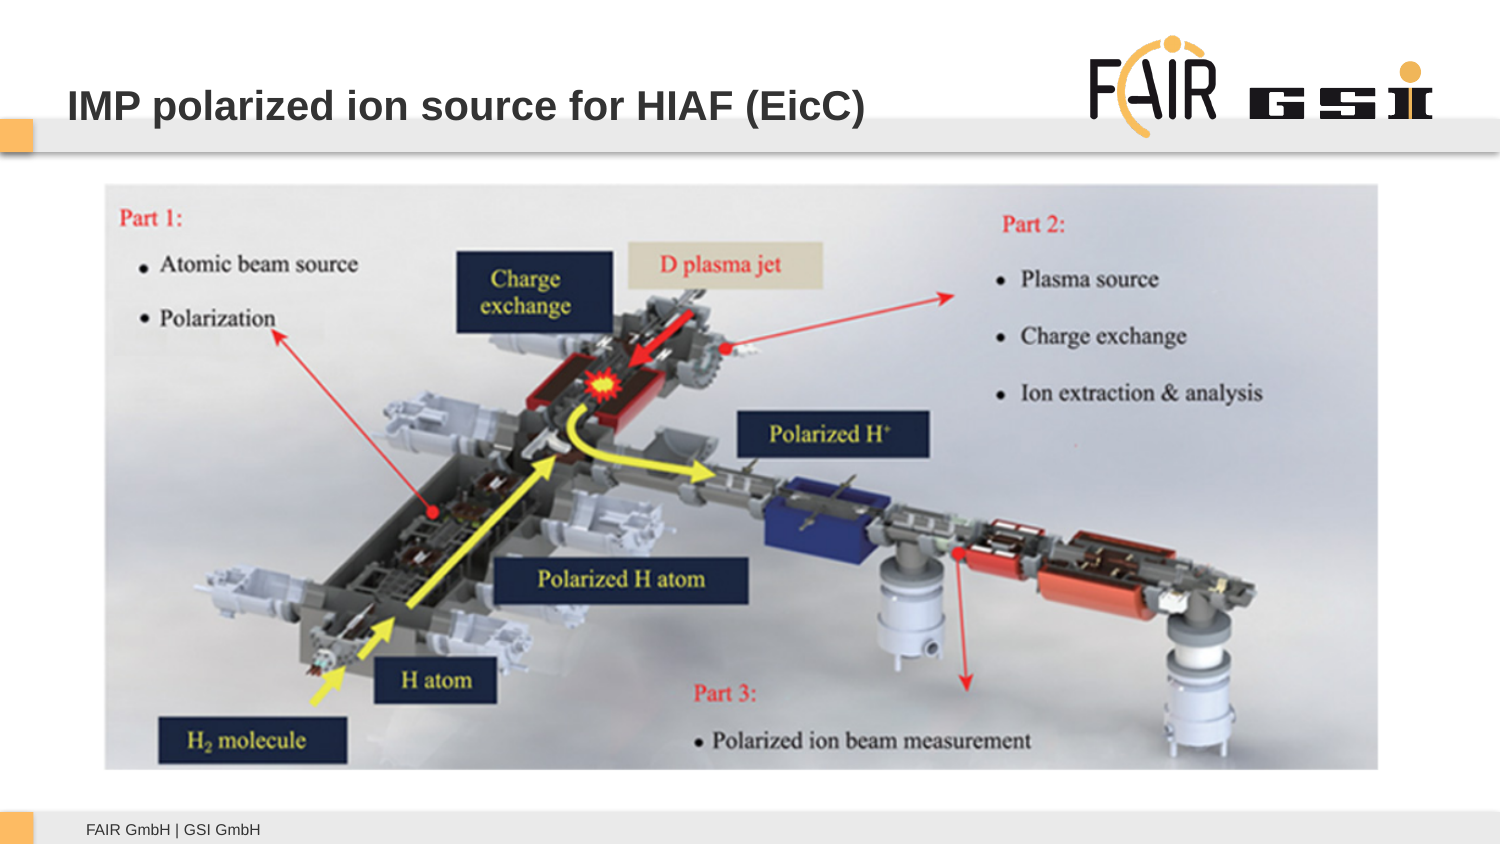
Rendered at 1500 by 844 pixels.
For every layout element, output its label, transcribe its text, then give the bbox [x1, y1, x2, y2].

picture [1089, 33, 1217, 140]
picture [1248, 59, 1434, 119]
list IMP polarized ion source for HIAF (EicC) [52, 21, 1048, 137]
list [98, 178, 1387, 782]
